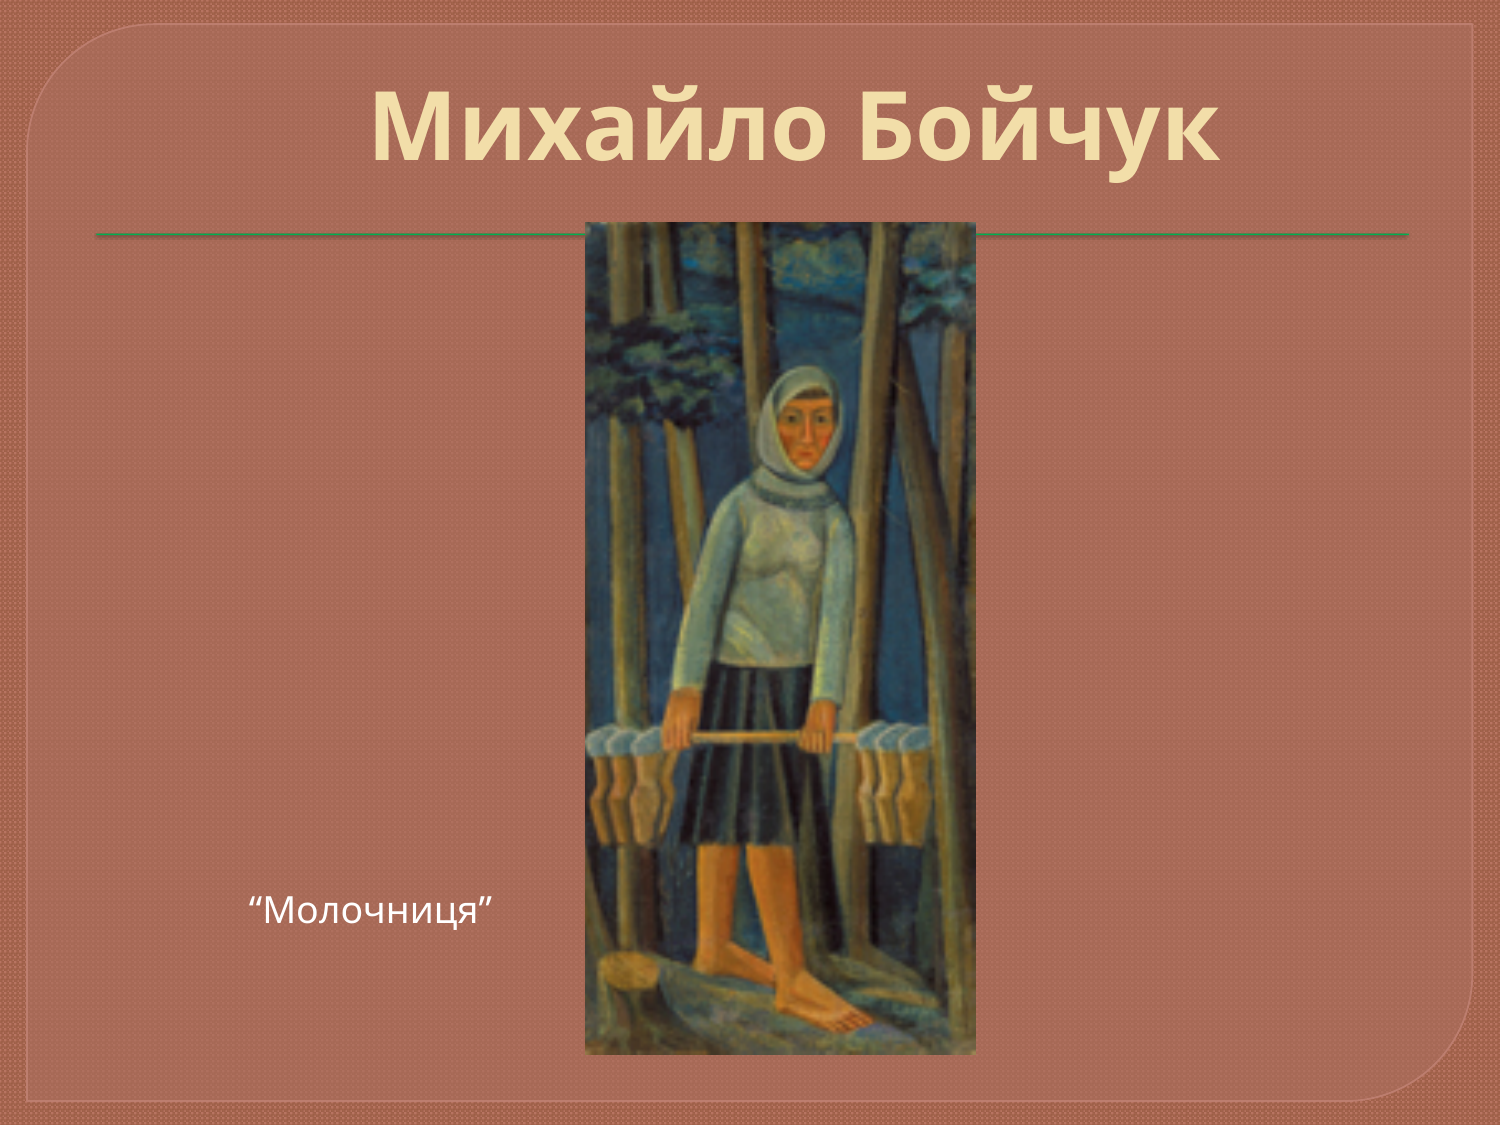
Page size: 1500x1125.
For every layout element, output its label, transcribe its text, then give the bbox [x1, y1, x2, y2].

text_box “Молочниця” [234, 878, 508, 939]
title Михайло Бойчук [246, 0, 1261, 188]
picture [585, 222, 976, 1055]
